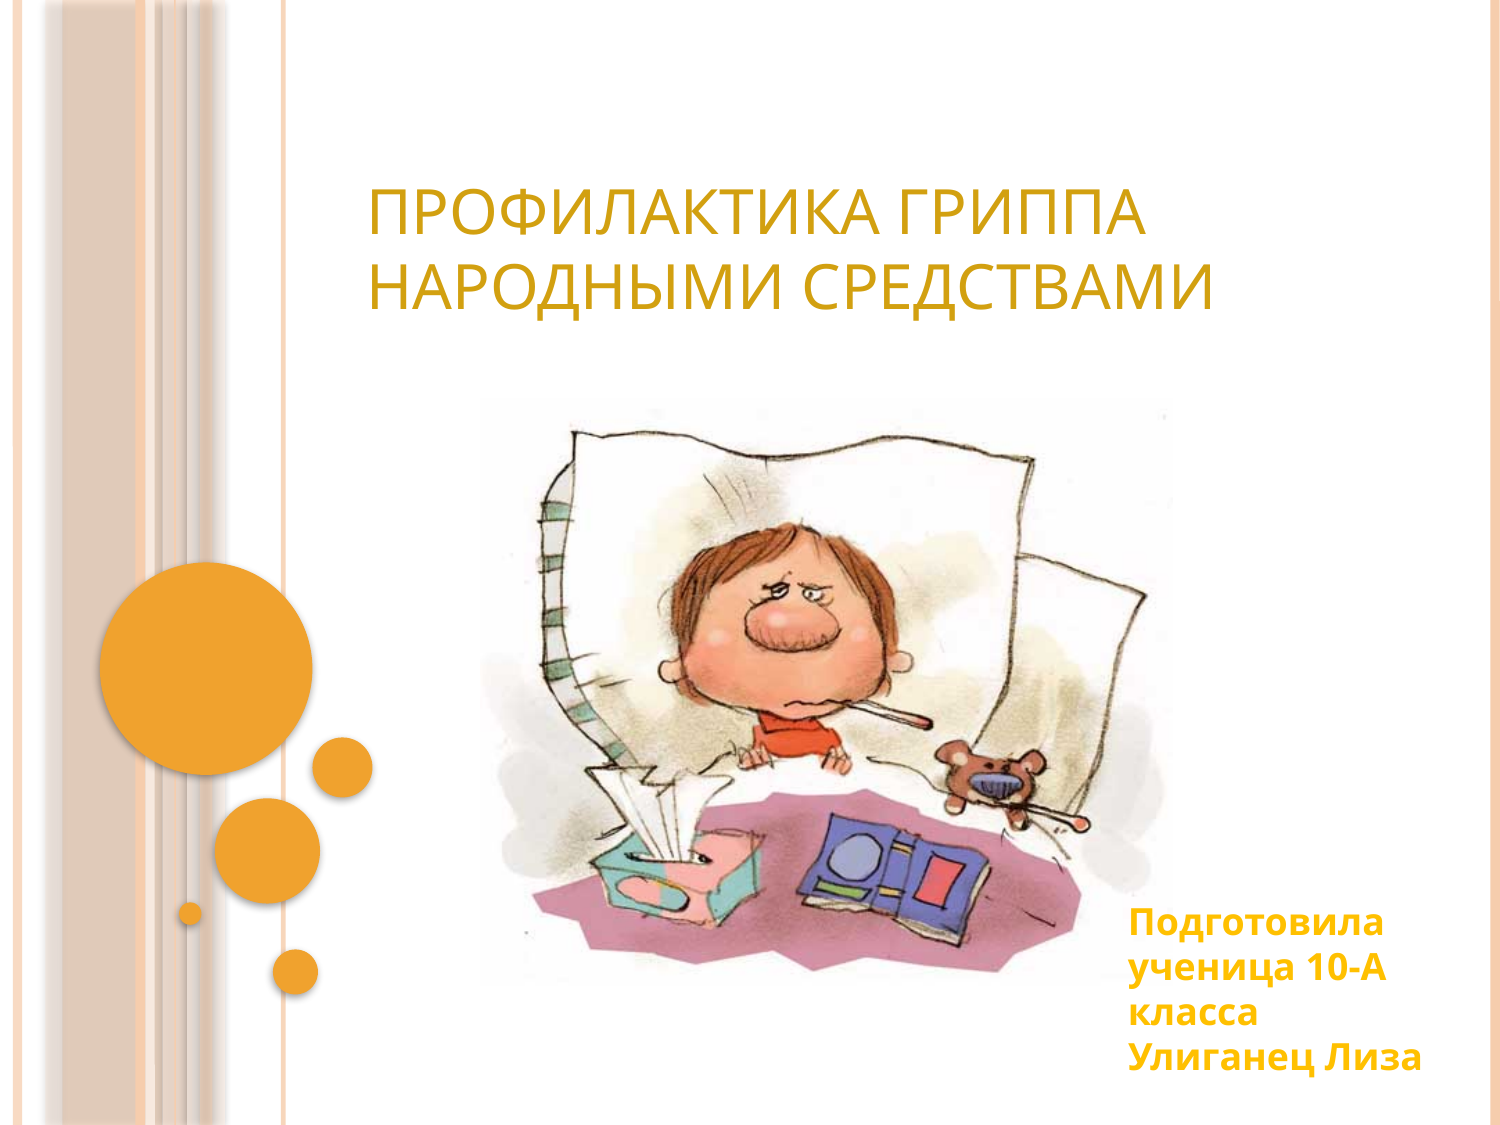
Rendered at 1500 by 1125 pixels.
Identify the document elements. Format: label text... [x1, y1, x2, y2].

title Профилактика гриппа народными средствами [351, 93, 1364, 405]
text_box Подготовила ученица 10-А класса Улиганец Лиза [1113, 890, 1500, 1086]
picture [479, 397, 1174, 992]
